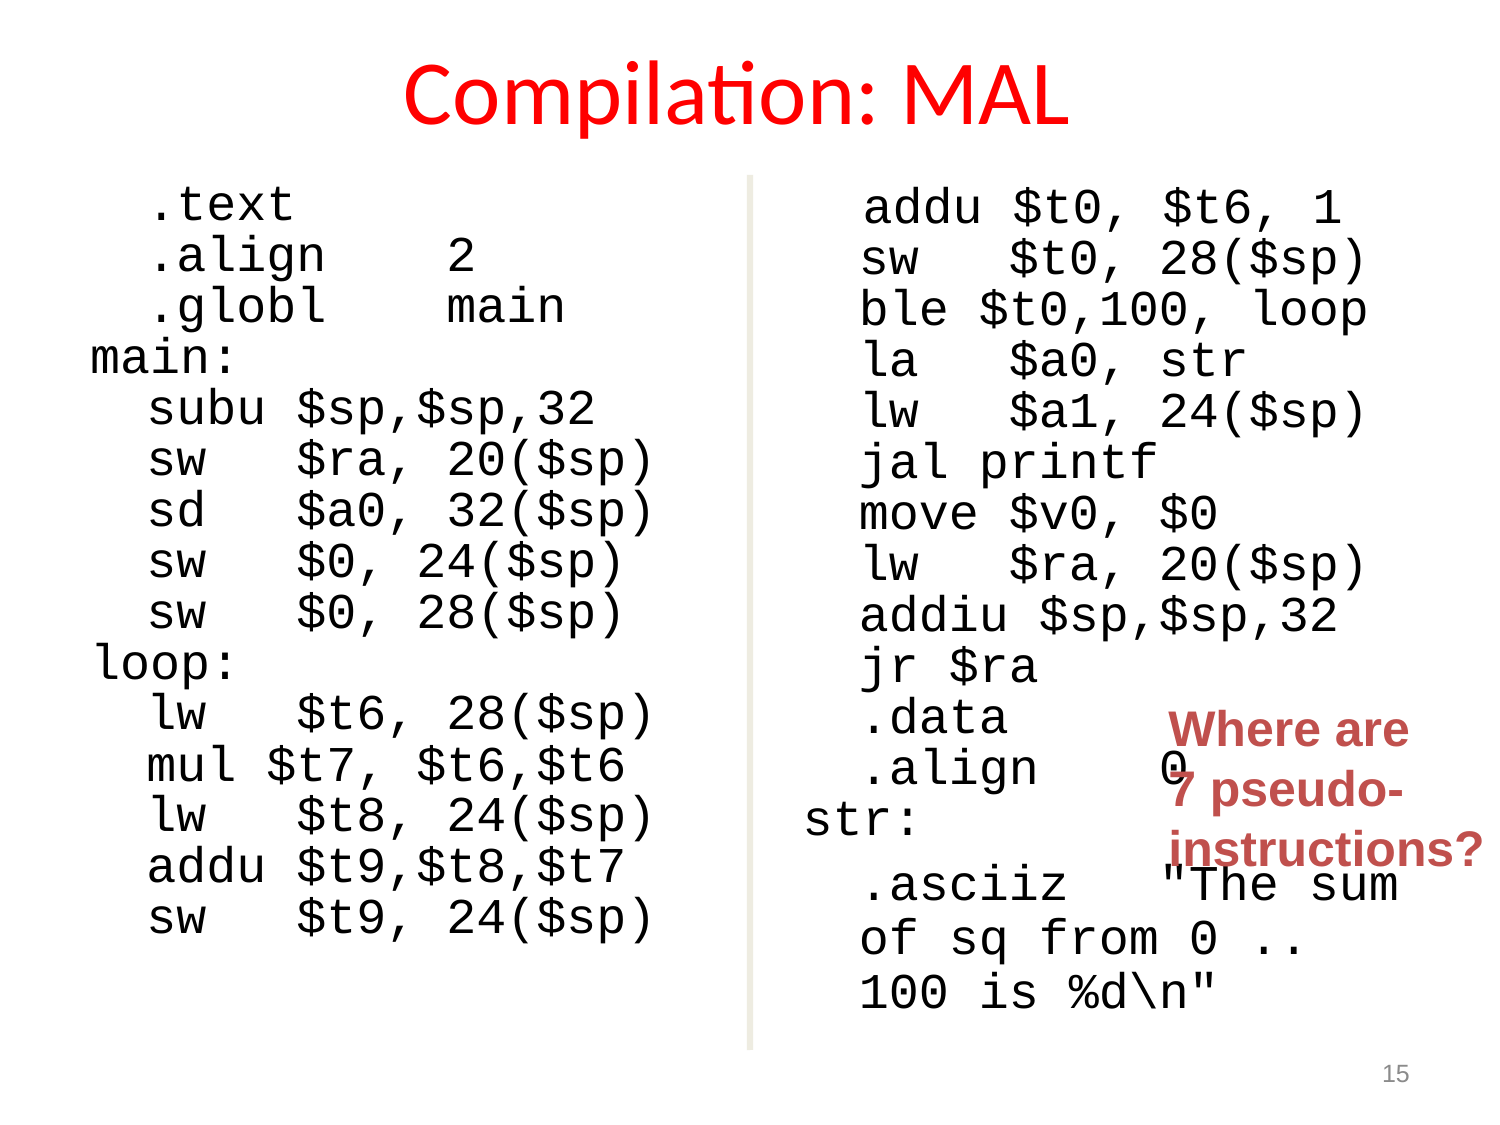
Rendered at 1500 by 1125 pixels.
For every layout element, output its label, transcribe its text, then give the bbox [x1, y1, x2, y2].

text_box Where are 7 pseudo- instructions? [1153, 689, 1500, 884]
list addu $t0, $t6, 1 sw $t0, 28($sp) ble $t0,100, loop la $a0, str lw $a1, 24($sp) jal printf move $v0, $0 lw $ra, 20($sp) addiu $sp,$sp,32 jr $ra .data .align 0 str: .asciiz "The sum of sq from 0 .. 100 is %d\n" [787, 187, 1419, 1125]
slide_number 15 [1074, 1042, 1425, 1103]
list .text .align 2 .globl main main: subu $sp,$sp,32 sw $ra, 20($sp) sd $a0, 32($sp) sw $0, 24($sp) sw $0, 28($sp) loop: lw $t6, 28($sp) mul $t7, $t6,$t6 lw $t8, 24($sp) addu $t9,$t8,$t7 sw $t9, 24($sp) [75, 184, 713, 1117]
title Compilation: MAL [62, 12, 1413, 163]
